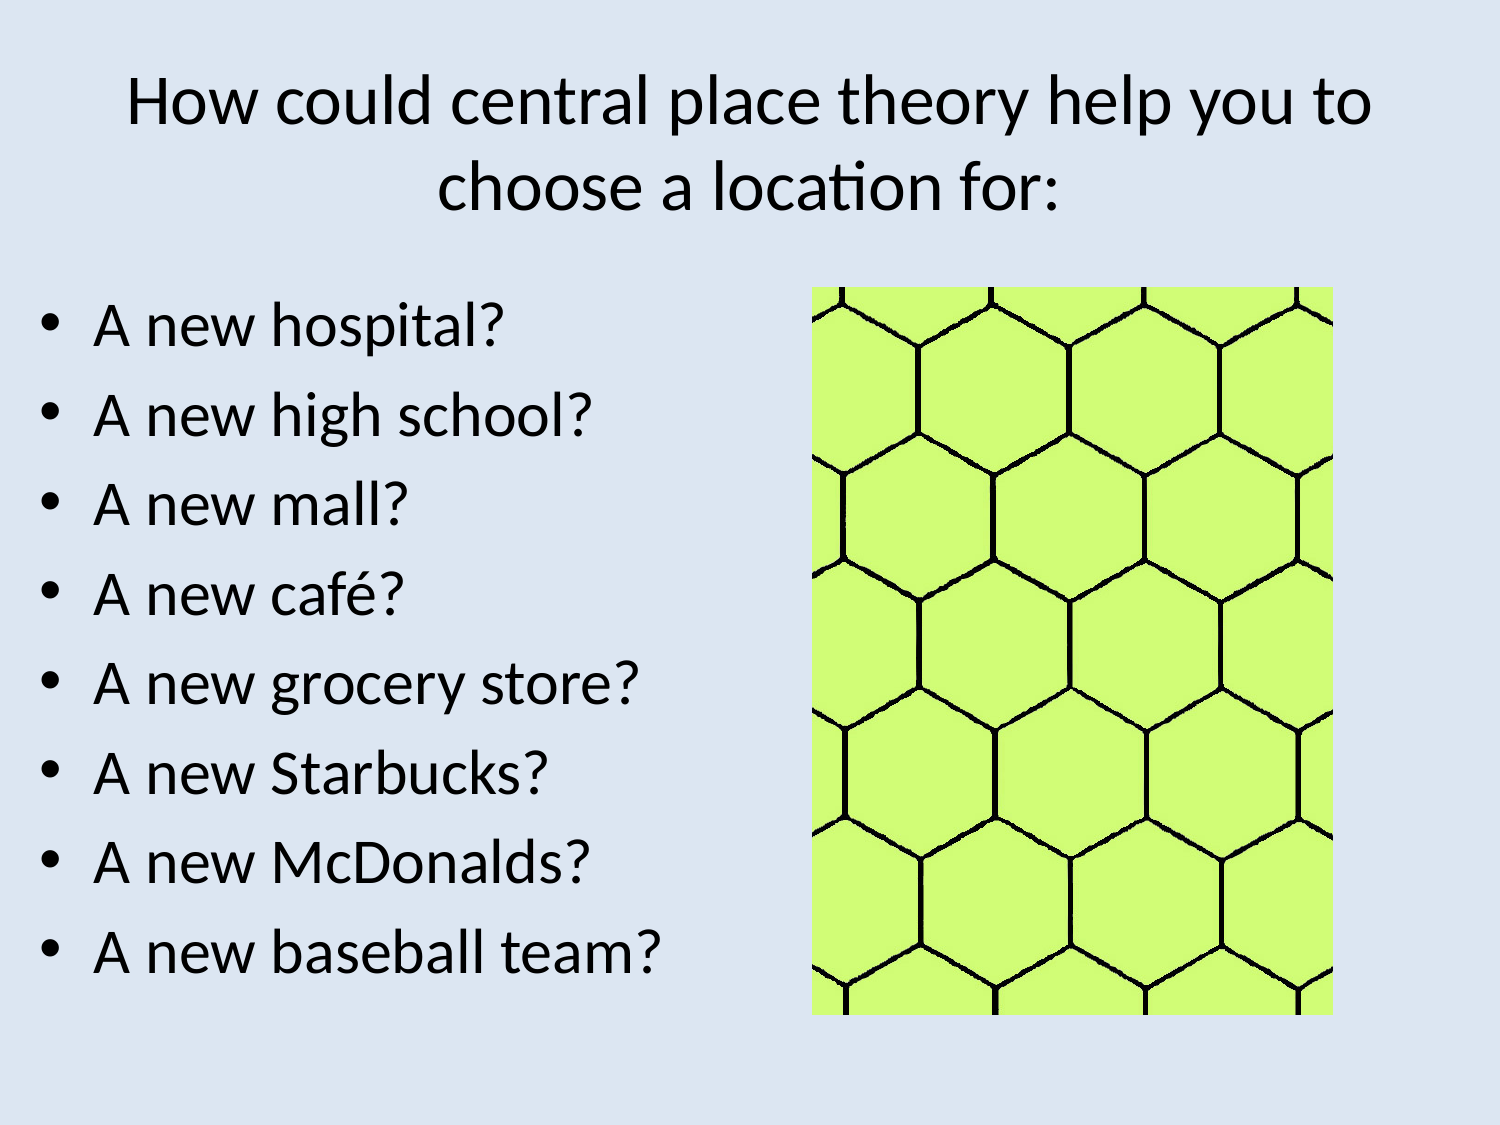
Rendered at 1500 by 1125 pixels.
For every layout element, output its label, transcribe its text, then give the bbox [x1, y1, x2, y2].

title How could central place theory help you to choose a location for: [75, 45, 1425, 233]
picture [812, 287, 1333, 1016]
list A new hospital? A new high school? A new mall? A new café? A new grocery store? A new Starbucks? A new McDonalds? A new baseball team? [24, 275, 800, 1000]
